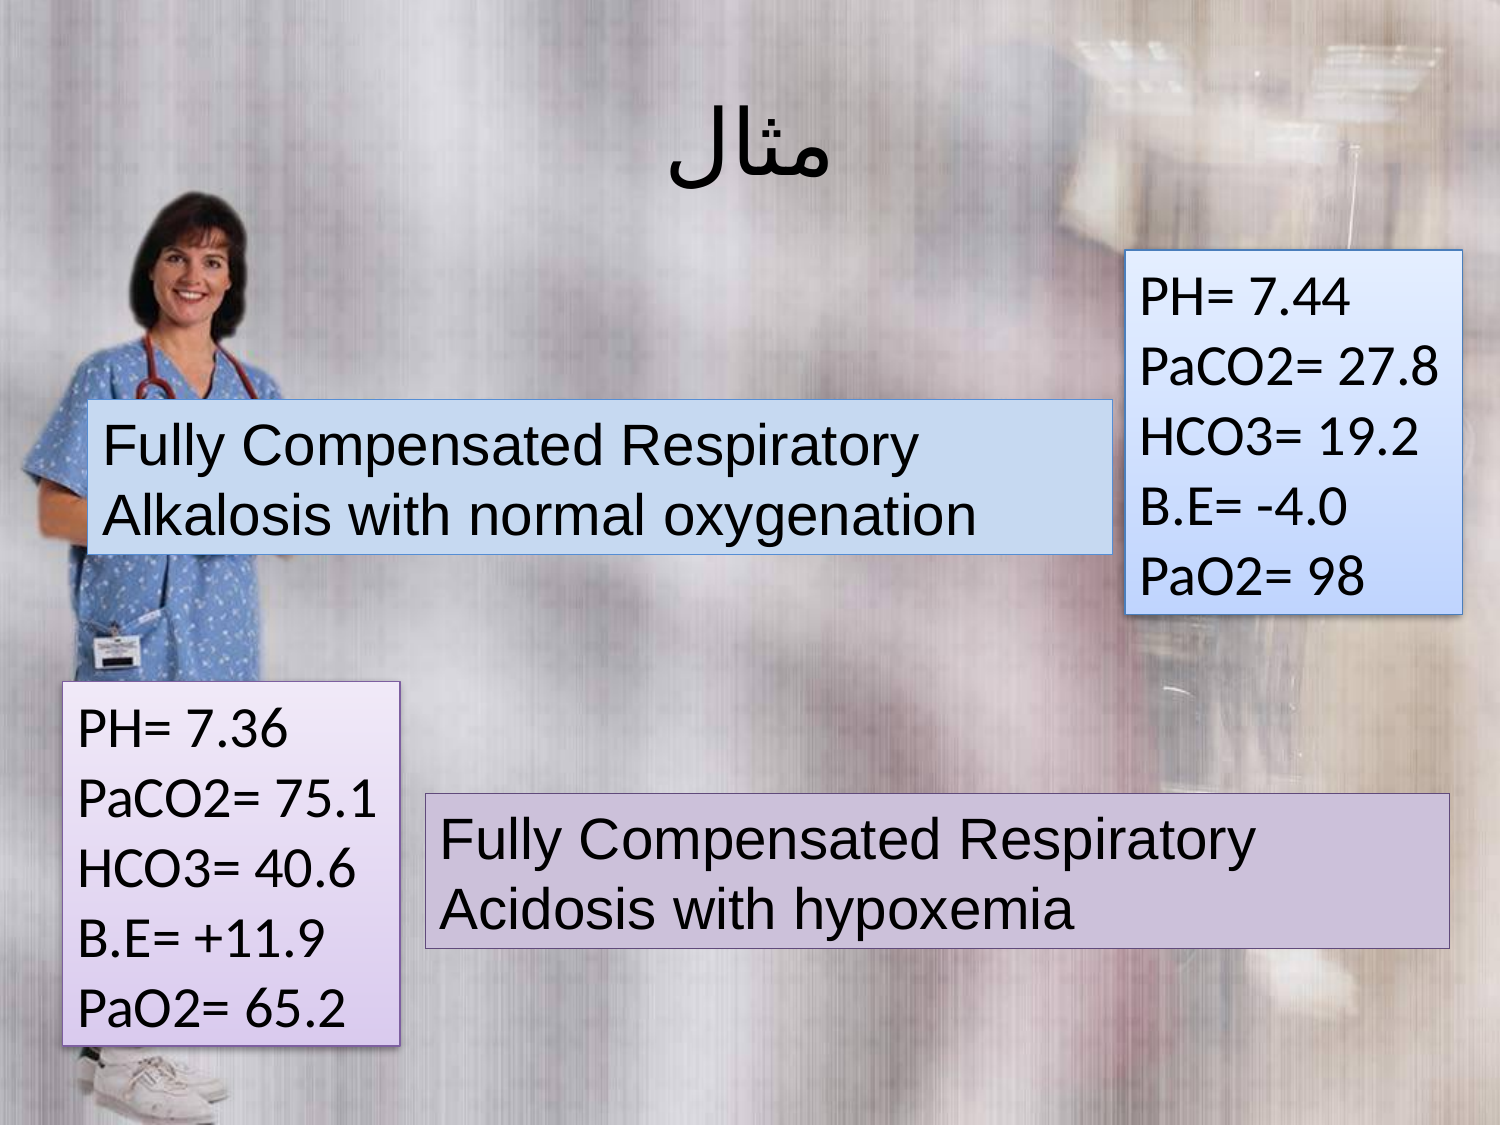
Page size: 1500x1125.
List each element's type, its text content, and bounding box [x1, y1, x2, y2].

text_box Fully Compensated Respiratory Acidosis with hypoxemia [425, 793, 1450, 949]
text_box PH= 7.36 PaCO2= 75.1 HCO3= 40.6 B.E= +11.9 PaO2= 65.2 [62, 681, 401, 1047]
text_box PH= 7.44 PaCO2= 27.8 HCO3= 19.2 B.E= -4.0 PaO2= 98 [1124, 249, 1463, 615]
text_box Fully Compensated Respiratory Alkalosis with normal oxygenation [87, 399, 1113, 555]
picture [0, 0, 1500, 1125]
title مثال [74, 44, 1426, 233]
